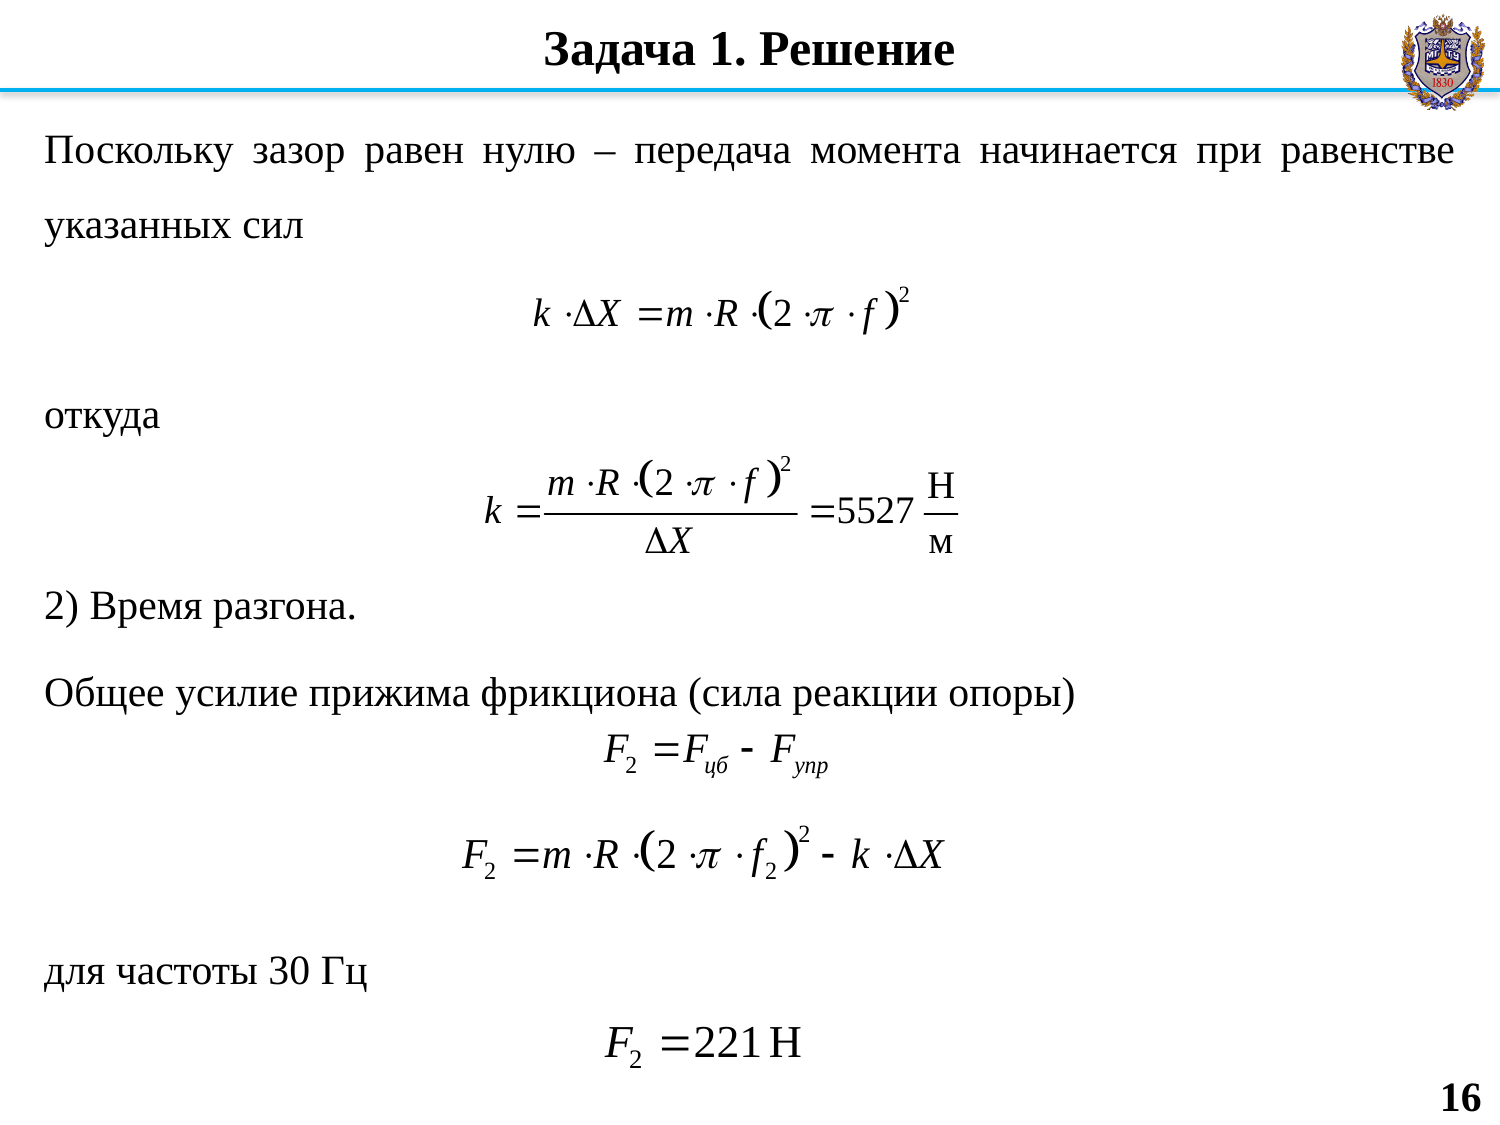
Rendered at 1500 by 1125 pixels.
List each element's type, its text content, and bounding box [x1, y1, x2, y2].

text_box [596, 720, 837, 788]
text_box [454, 815, 959, 894]
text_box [526, 276, 918, 351]
picture [1399, 12, 1487, 114]
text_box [596, 1011, 811, 1081]
title Задача 1. Решение [153, 1, 1347, 89]
slide_number 16 [1421, 1065, 1500, 1125]
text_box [478, 445, 966, 563]
text_box Поскольку зазор равен нулю – передача момента начинается при равенстве указанных сил откуда 2) Время разгона. Общее усилие прижима фрикциона (сила реакции опоры) для частоты 30 Гц [29, 98, 1471, 1088]
